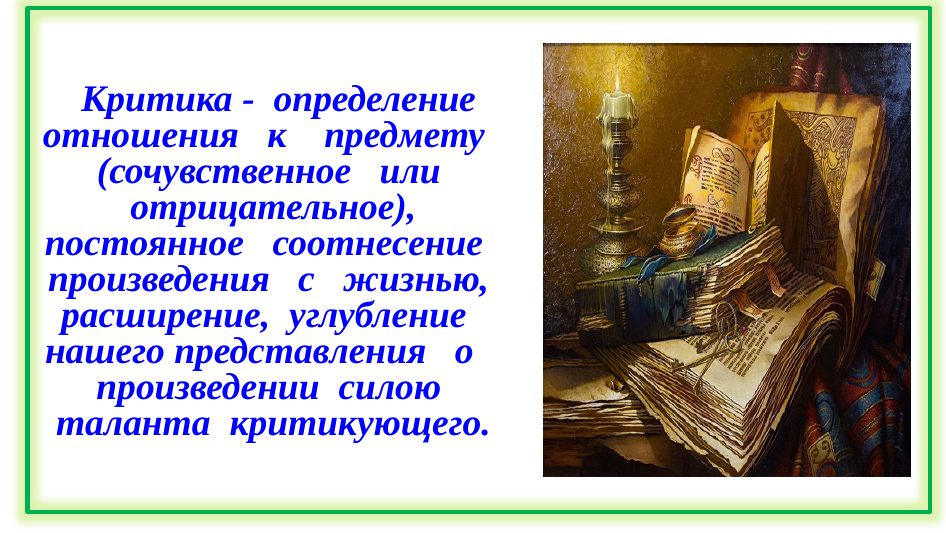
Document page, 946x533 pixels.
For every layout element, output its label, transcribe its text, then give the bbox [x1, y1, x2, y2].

list Критика - определение отношения к предмету (сочувственное или отрицательное), постоянное соотнесение произведения с жизнью, расширение, углубление нашего представления о произведении силою таланта критикующего. [27, 78, 520, 451]
picture [542, 43, 911, 478]
text_box [25, 6, 932, 514]
